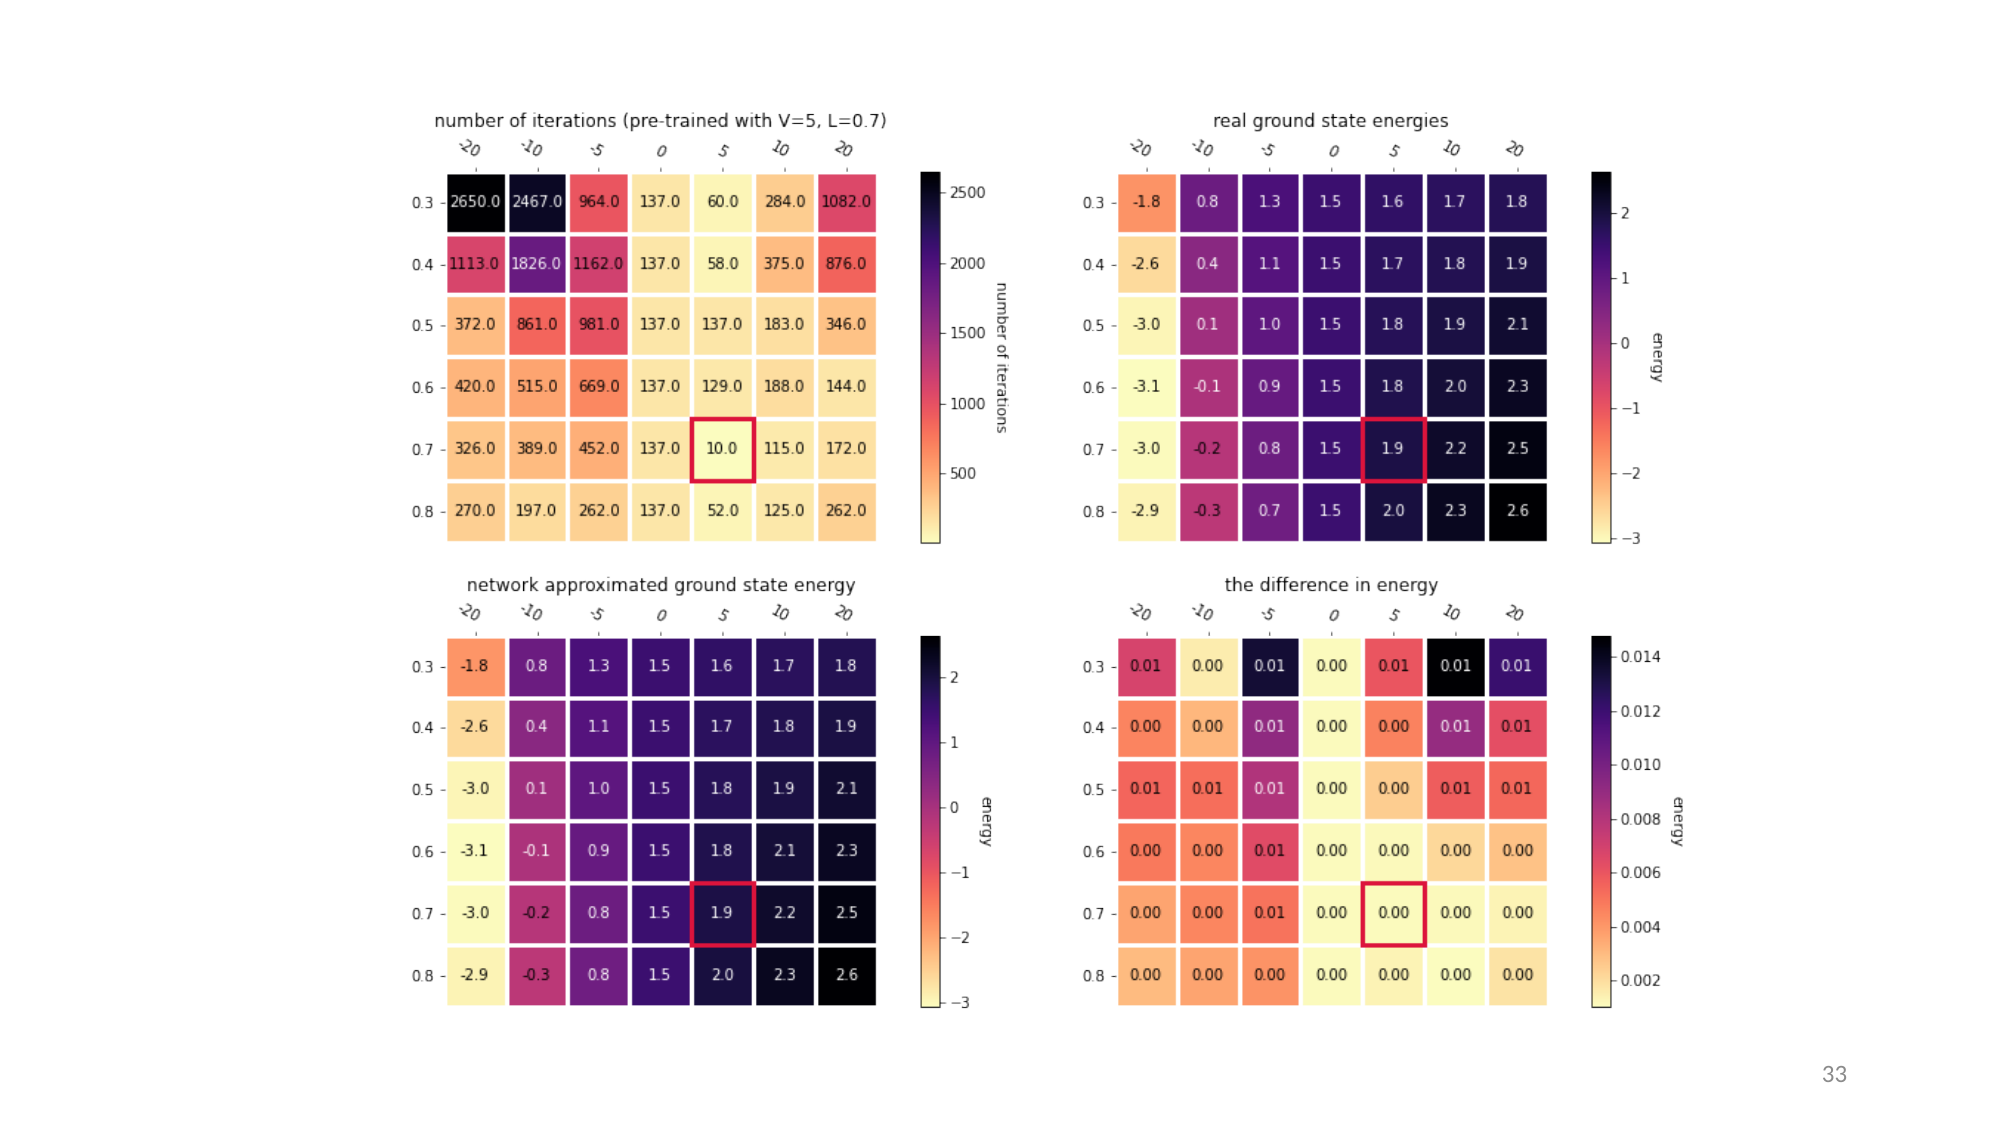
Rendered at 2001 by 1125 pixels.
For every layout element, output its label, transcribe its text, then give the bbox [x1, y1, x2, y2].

slide_number 33 [1412, 1042, 1863, 1103]
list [155, 83, 1751, 1041]
